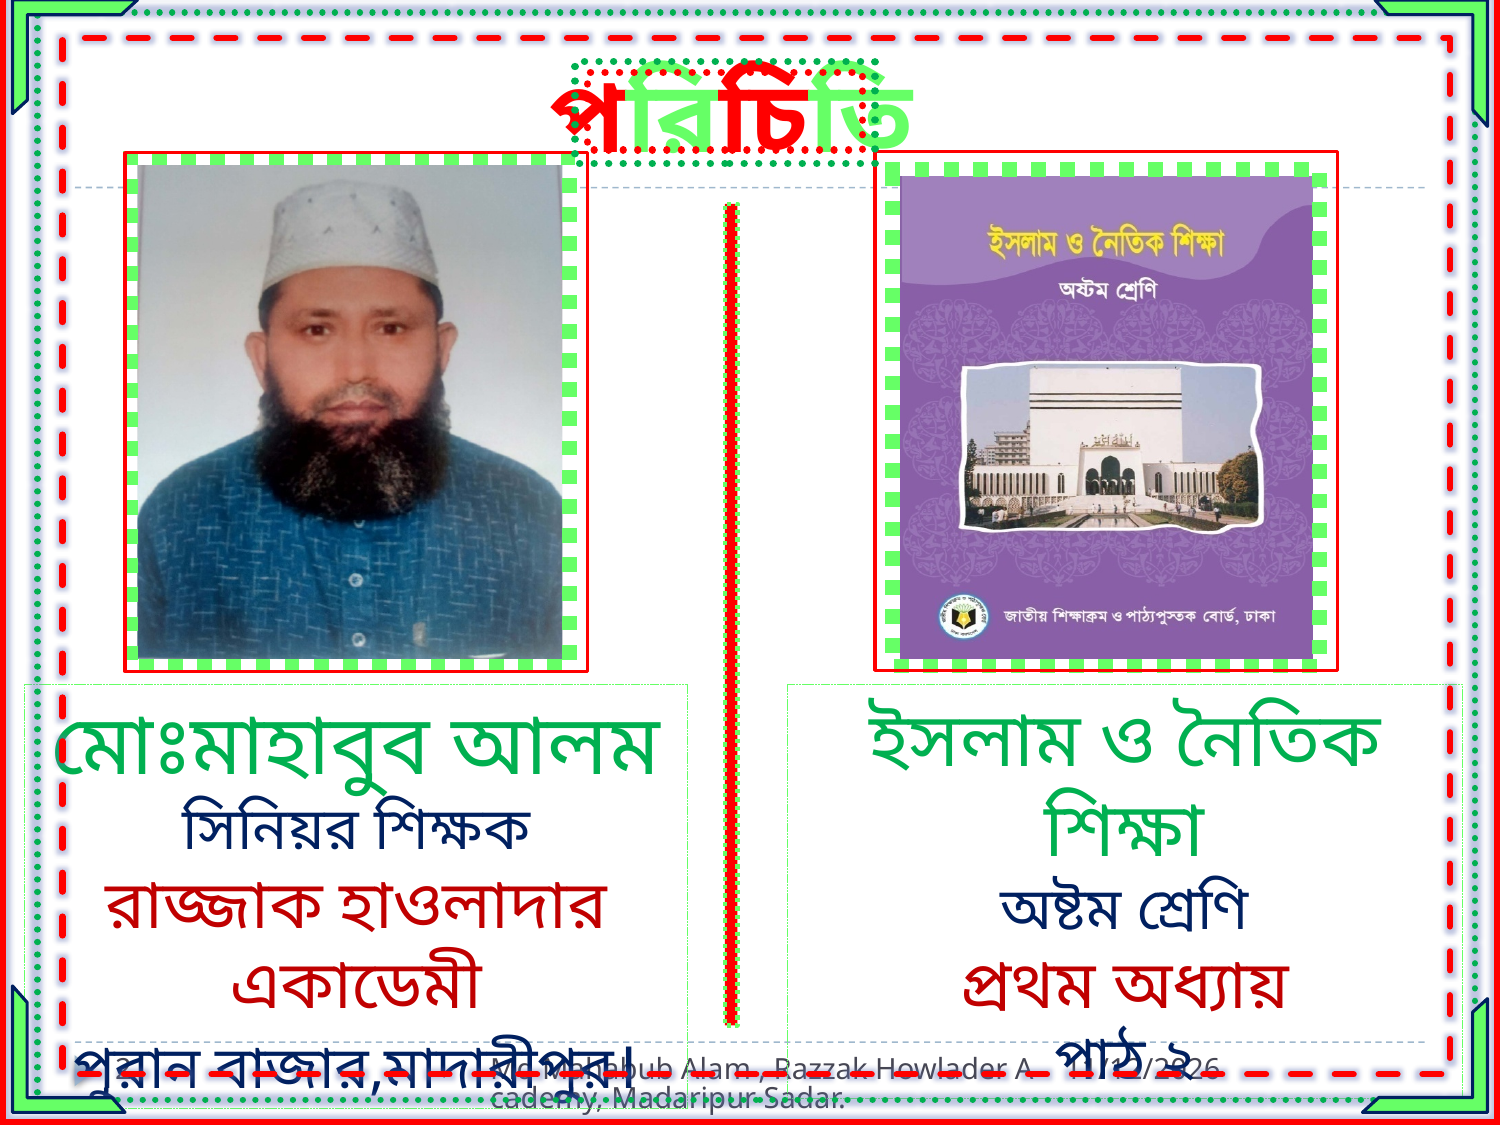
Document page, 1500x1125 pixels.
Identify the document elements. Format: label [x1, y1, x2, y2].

text_box [0, 0, 1500, 1125]
